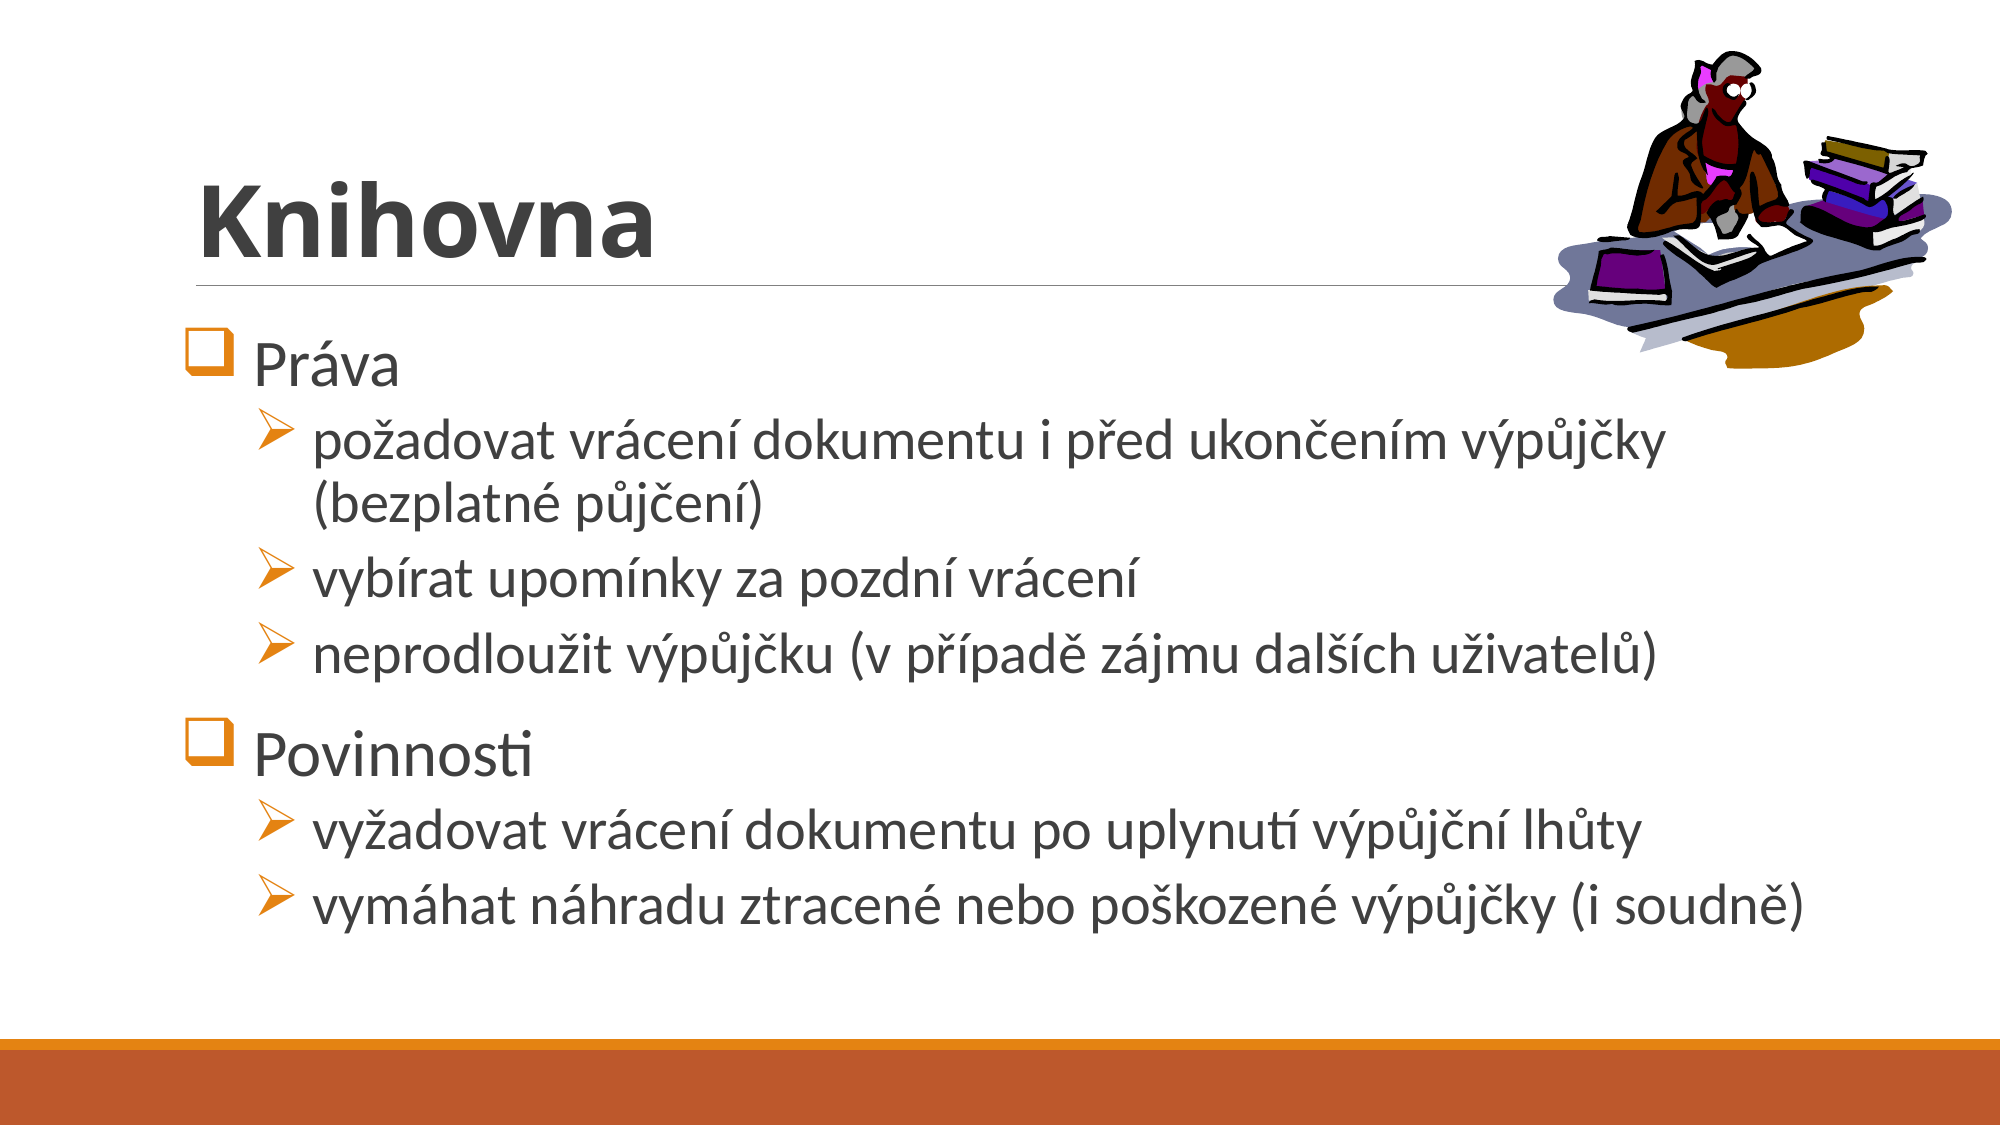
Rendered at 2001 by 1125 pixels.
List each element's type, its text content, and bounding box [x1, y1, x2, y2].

title Knihovna [180, 47, 1554, 285]
picture [1552, 49, 1953, 370]
list Práva požadovat vrácení dokumentu i před ukončením výpůjčky (bezplatné půjčení) vybírat upomínky za pozdní vrácení neprodloužit výpůjčku (v případě zájmu dalších uživatelů) Povinnosti vyžadovat vrácení dokumentu po uplynutí výpůjční lhůty vymáhat náhradu ztracené nebo poškozené výpůjčky (i soudně) [180, 321, 1830, 963]
